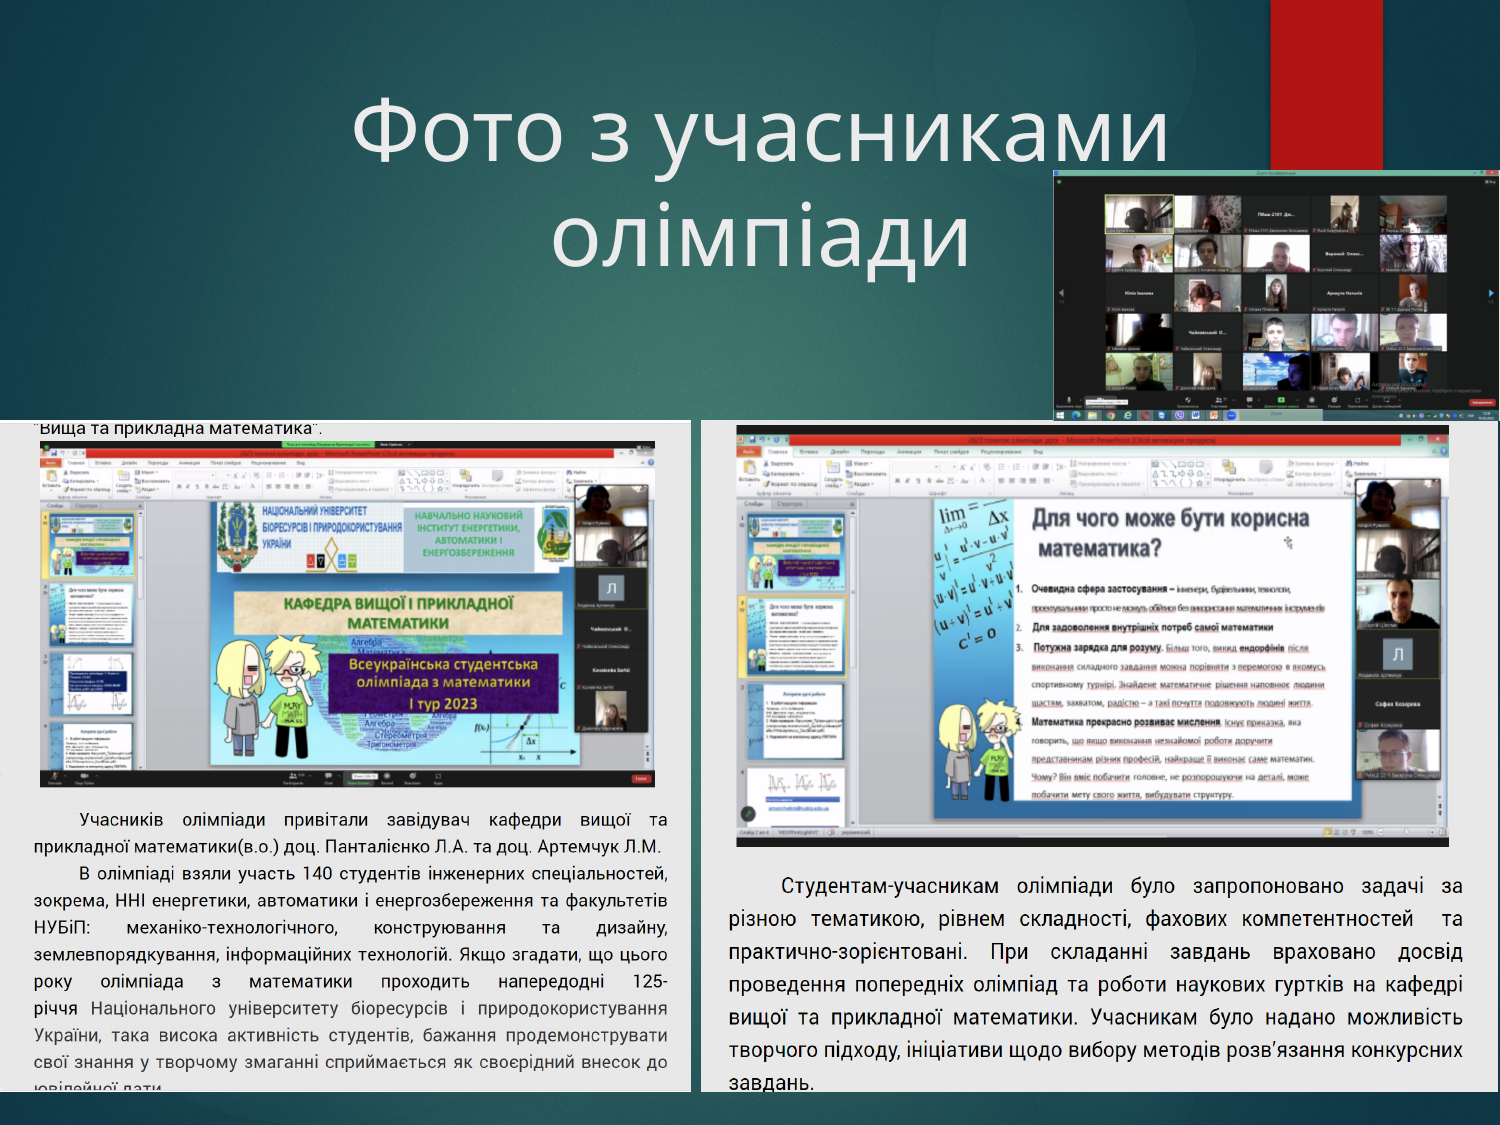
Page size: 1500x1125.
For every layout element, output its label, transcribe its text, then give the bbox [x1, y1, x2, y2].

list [0, 420, 692, 1093]
title Фото з учасниками олімпіади [183, 66, 1341, 297]
picture [701, 170, 1500, 1093]
